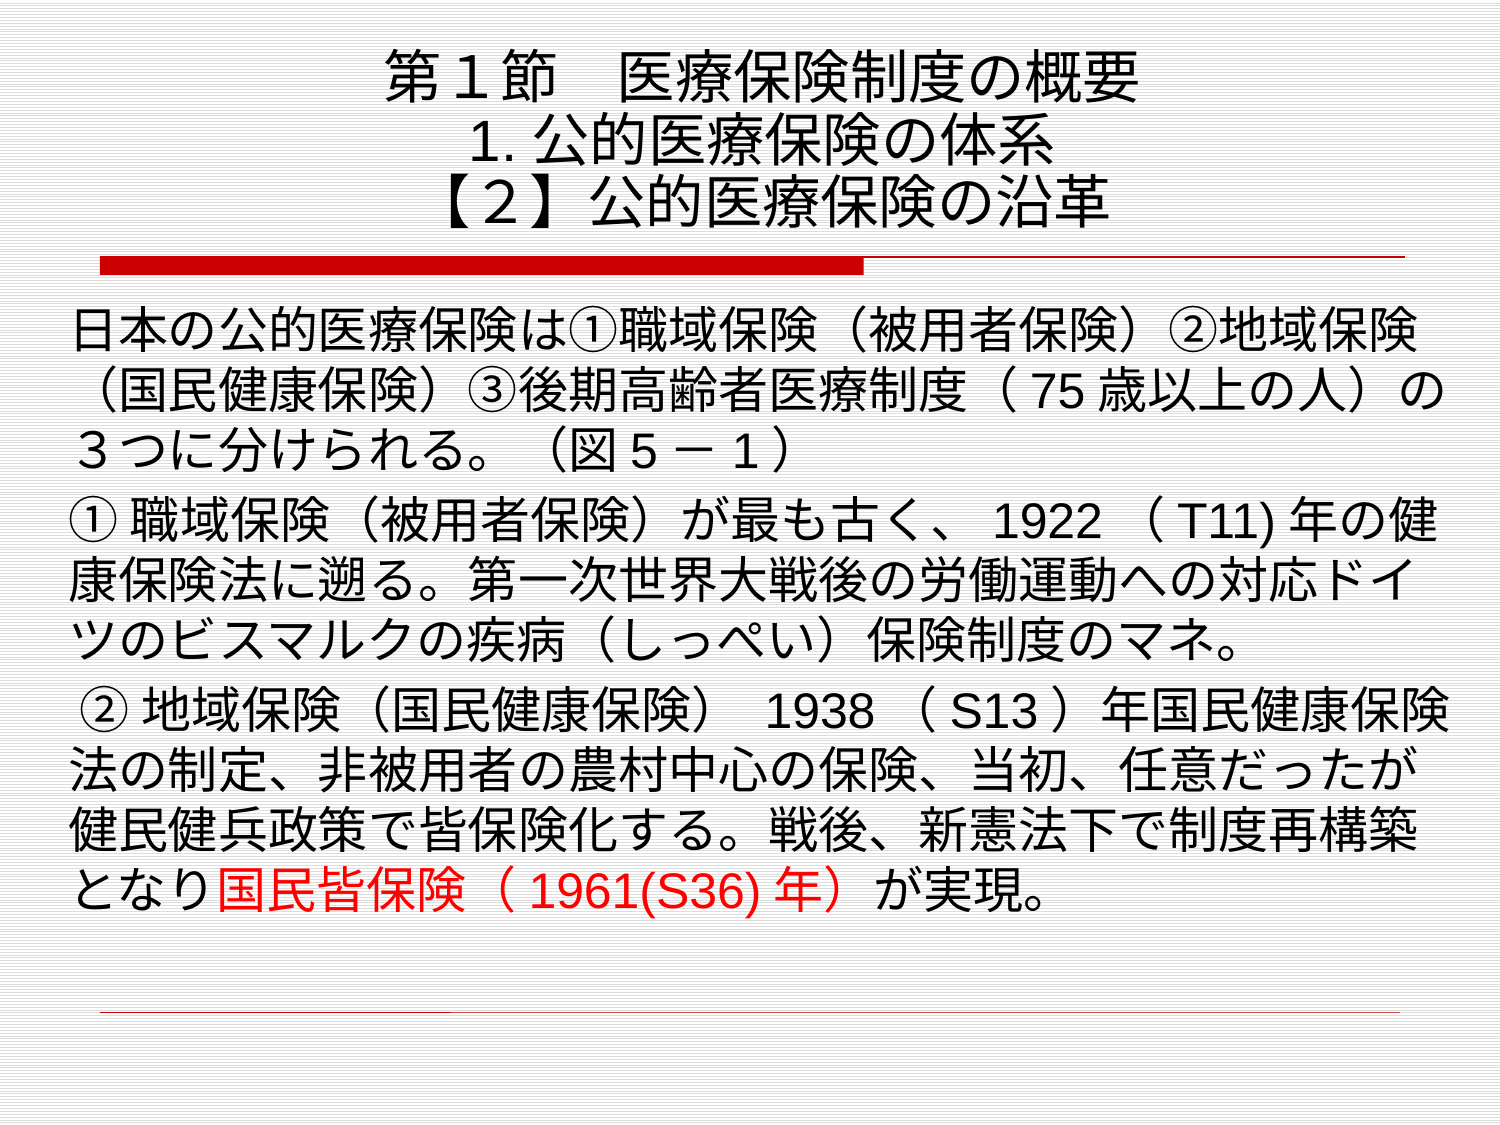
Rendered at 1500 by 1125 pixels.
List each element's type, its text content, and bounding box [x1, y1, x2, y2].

title 第１節 医療保険制度の概要 1.公的医療保険の体系 【２】公的医療保険の沿革 [94, 77, 1359, 269]
list 日本の公的医療保険は①職域保険（被用者保険）②地域保険（国民健康保険）③後期高齢者医療制度（75歳以上の人）の３つに分けられる。（図5－1） ①職域保険（被用者保険）が最も古く、1922（T11)年の健康保険法に遡る。第一次世界大戦後の労働運動への対応ドイツのビスマルクの疾病（しっぺい）保険制度のマネ。 ②地域保険（国民健康保険） 1938（S13）年国民健康保険法の制定、非被用者の農村中心の保険、当初、任意だったが健民健兵政策で皆保険化する。戦後、新憲法下で制度再構築となり国民皆保険（1961(S36)年）が実現。 [52, 290, 1479, 929]
